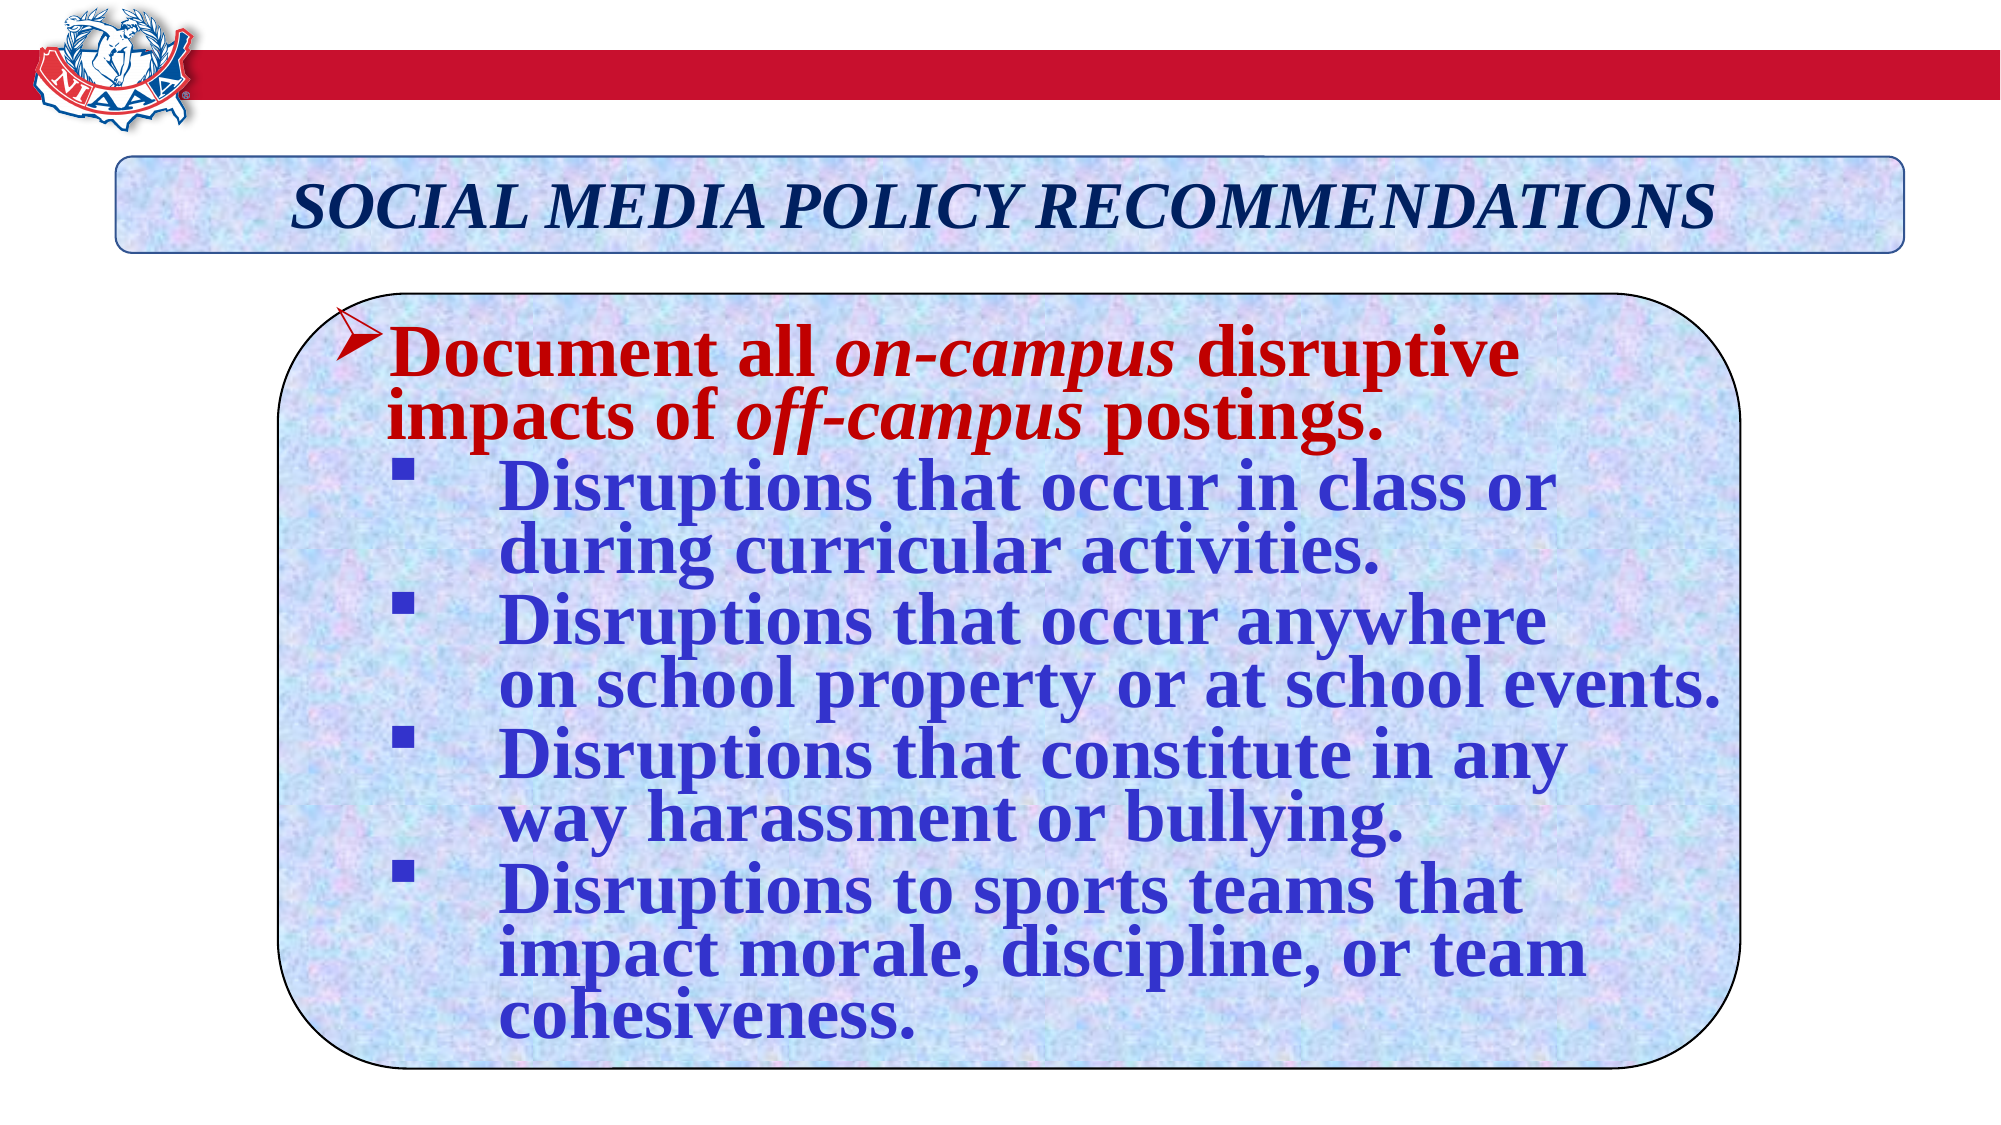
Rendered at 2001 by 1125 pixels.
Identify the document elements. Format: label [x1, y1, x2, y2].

picture [33, 7, 194, 132]
text_box [94, 156, 1915, 253]
text_box [277, 293, 1753, 1069]
